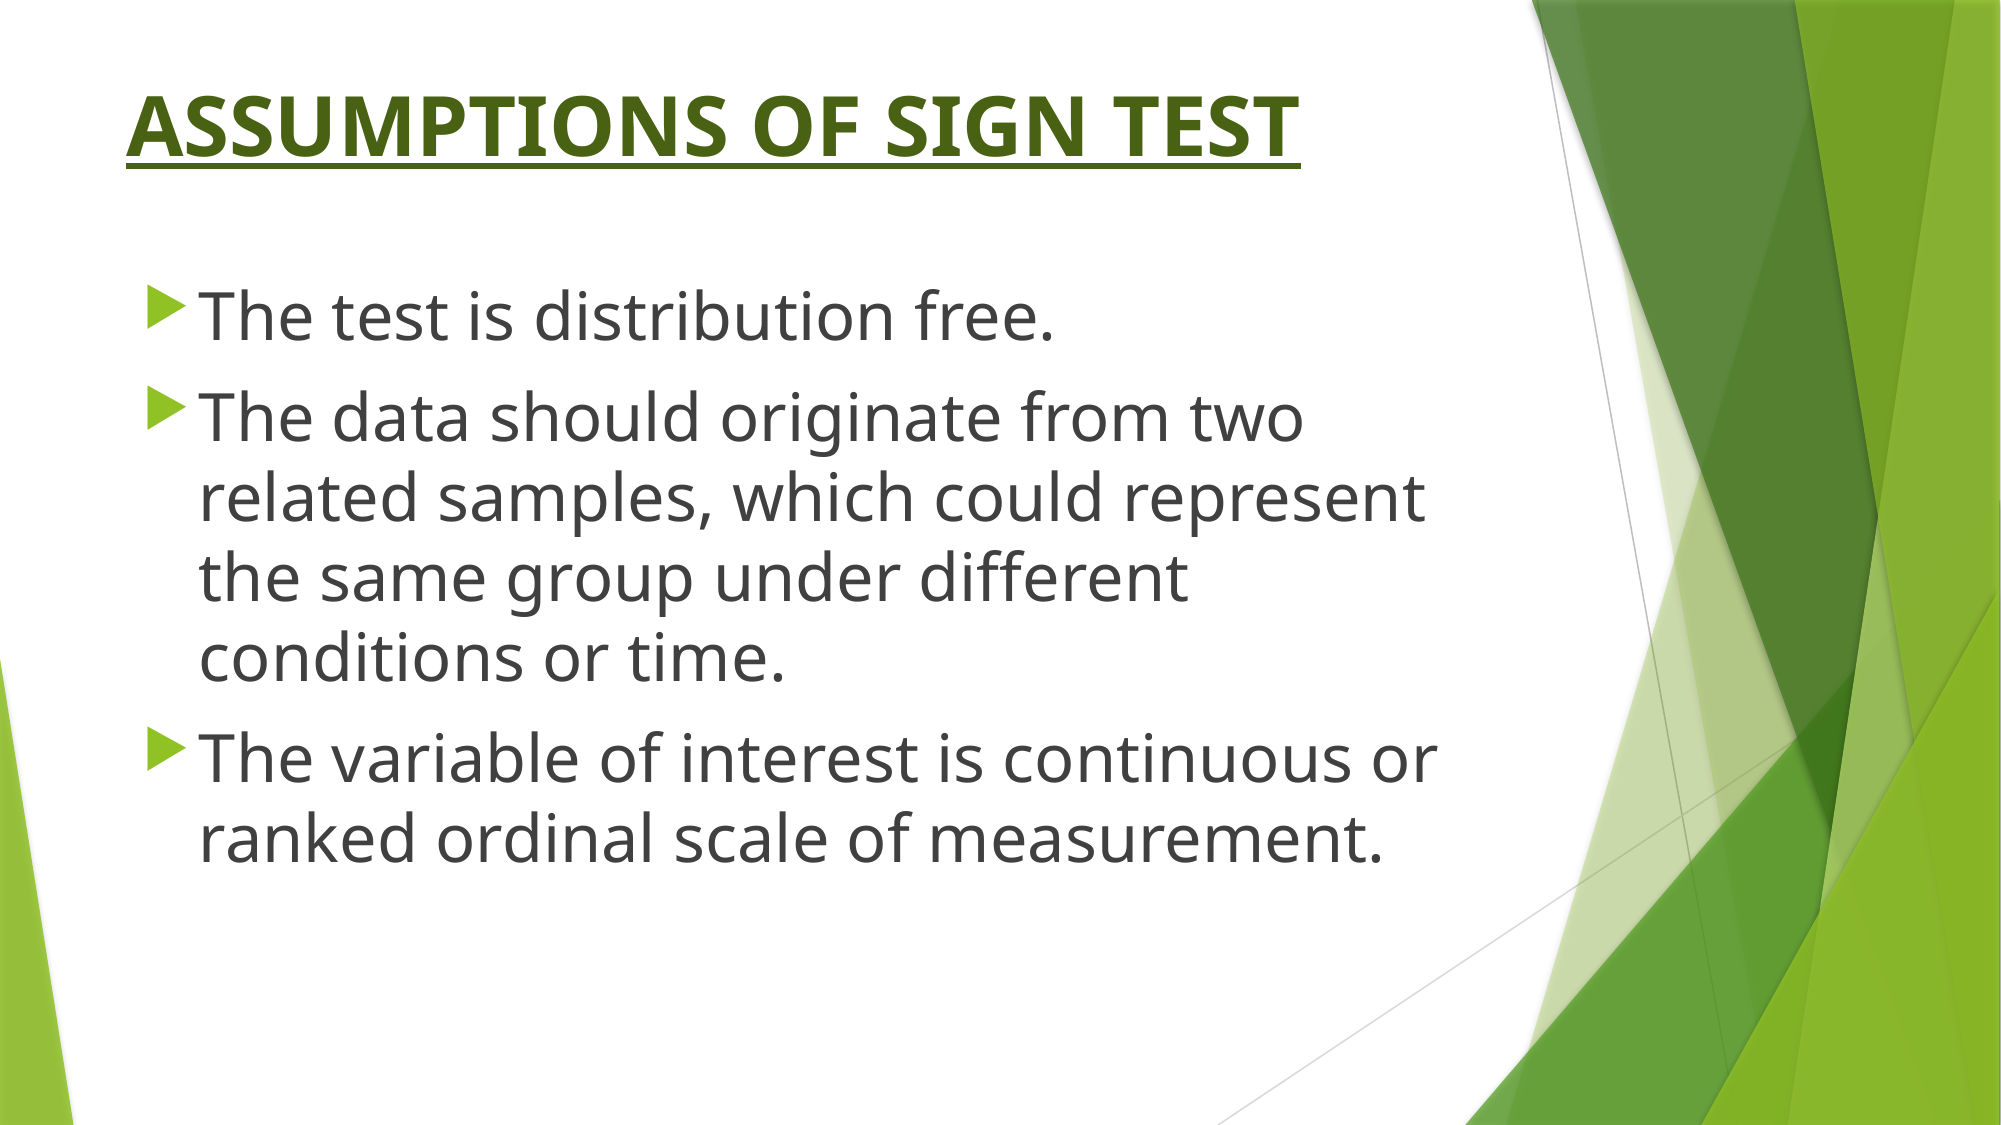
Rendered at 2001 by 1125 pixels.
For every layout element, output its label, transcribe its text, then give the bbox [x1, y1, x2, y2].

title ASSUMPTIONS OF SIGN TEST [111, 66, 1522, 232]
list The test is distribution free. The data should originate from two related samples, which could represent the same group under different conditions or time. The variable of interest is continuous or ranked ordinal scale of measurement. [127, 266, 1538, 997]
